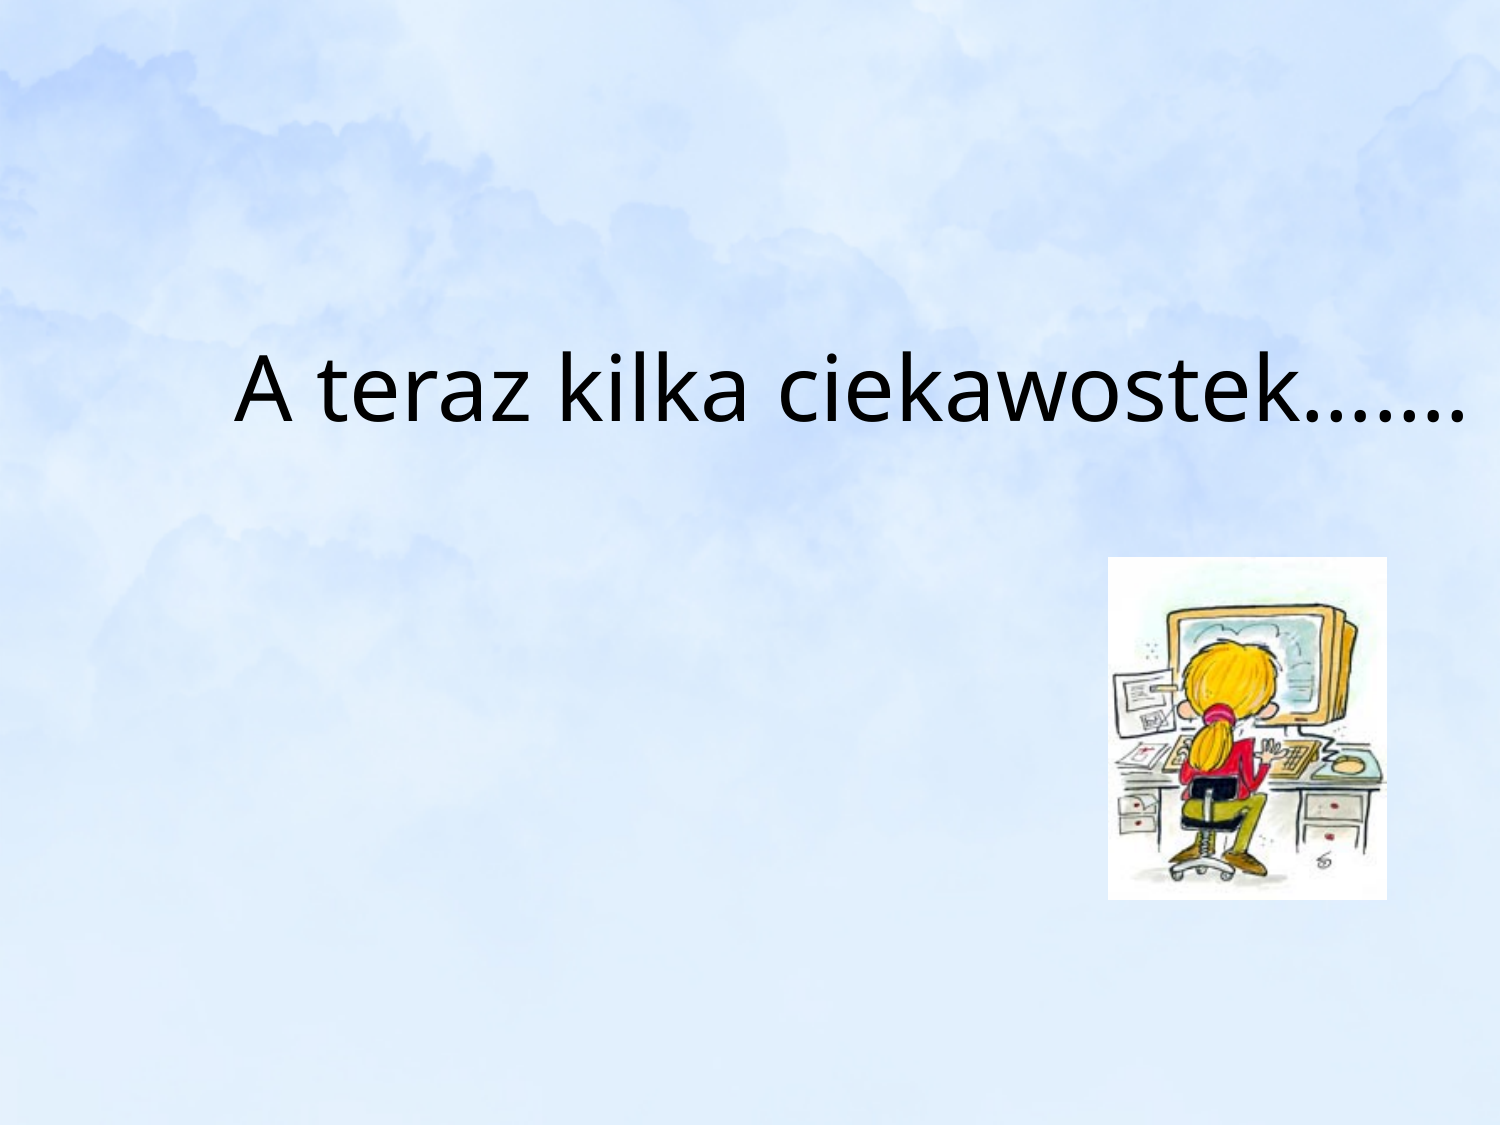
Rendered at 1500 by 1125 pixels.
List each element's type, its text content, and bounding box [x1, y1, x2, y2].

picture [0, 0, 1500, 1125]
title A teraz kilka ciekawostek……. [206, 251, 1500, 532]
